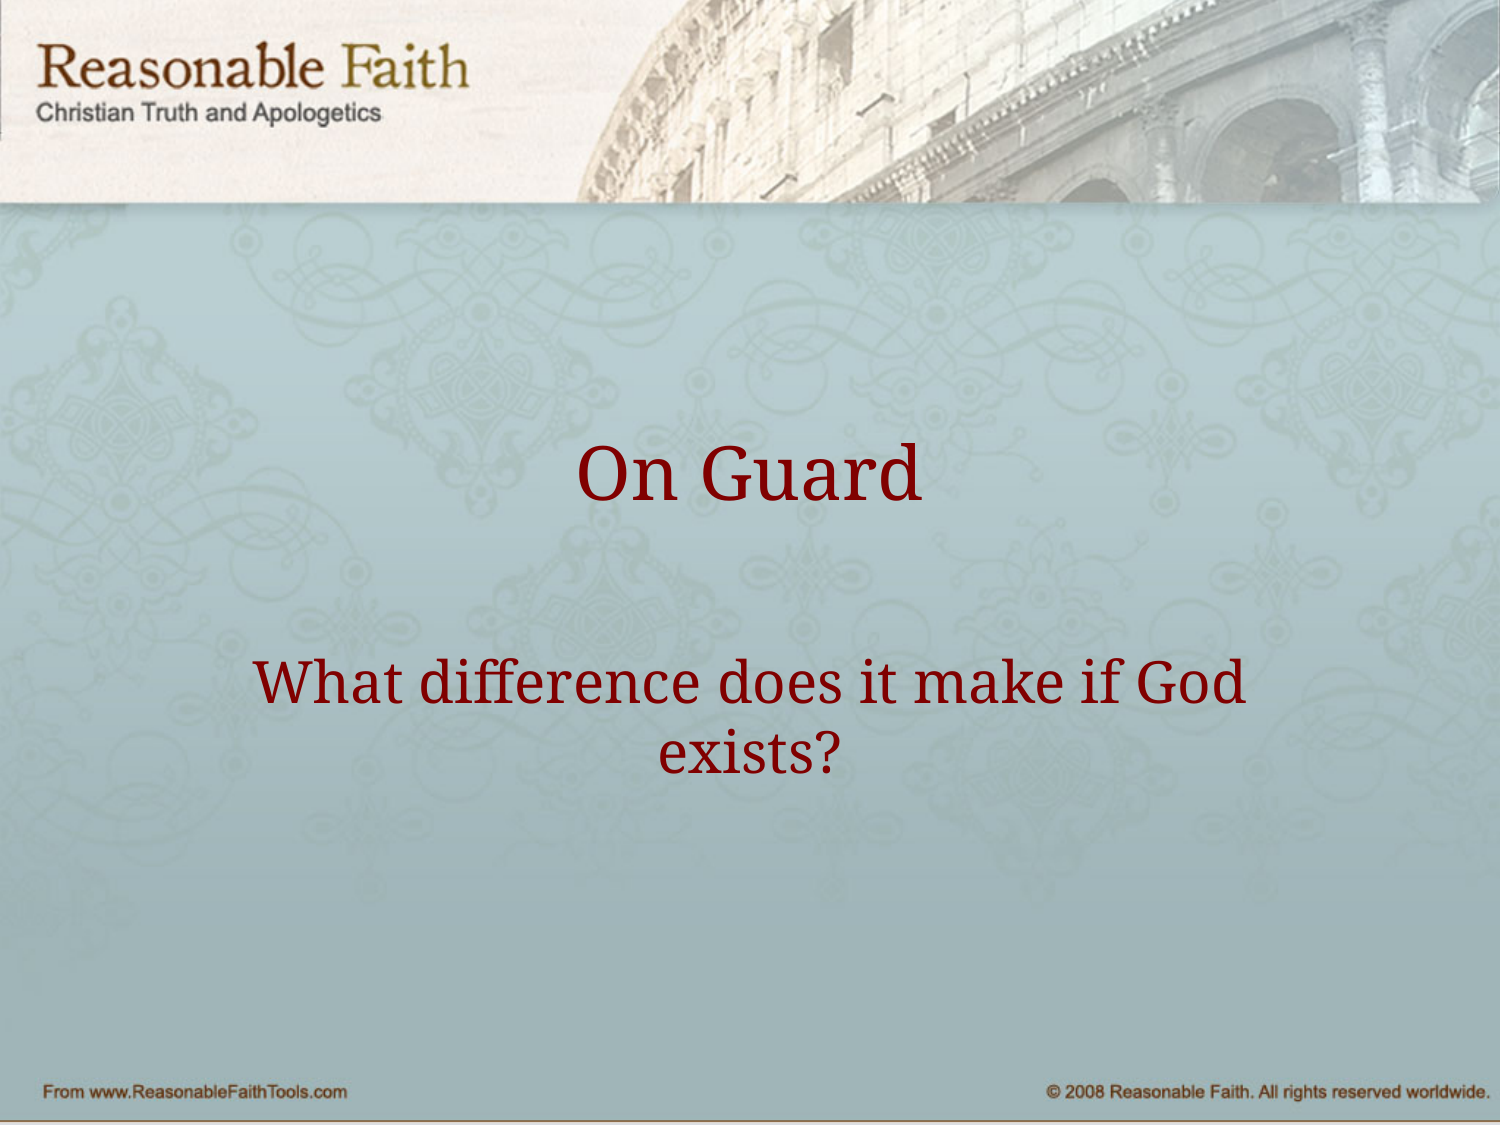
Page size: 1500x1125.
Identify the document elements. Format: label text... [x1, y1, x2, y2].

picture [0, 0, 1500, 1125]
subtitle What difference does it make if God exists? [224, 637, 1276, 926]
title On Guard [112, 349, 1388, 591]
